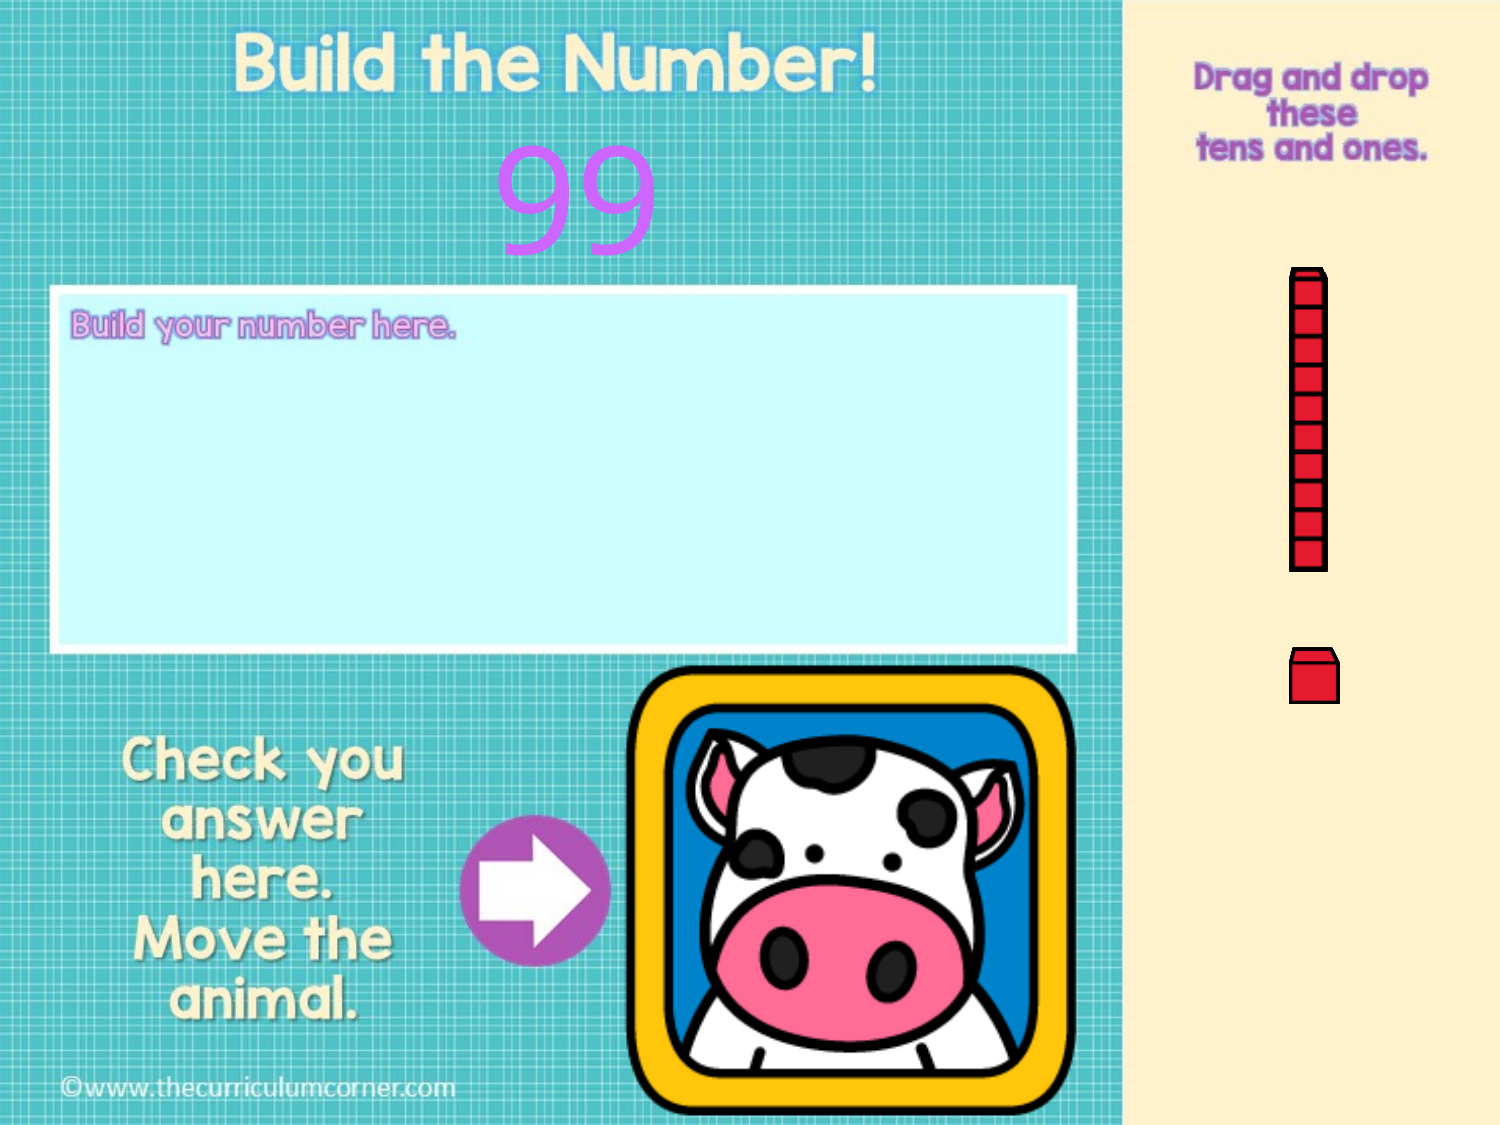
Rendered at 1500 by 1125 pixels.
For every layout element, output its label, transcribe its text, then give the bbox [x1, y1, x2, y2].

picture [0, 0, 1500, 1125]
text_box 99 [476, 96, 678, 292]
